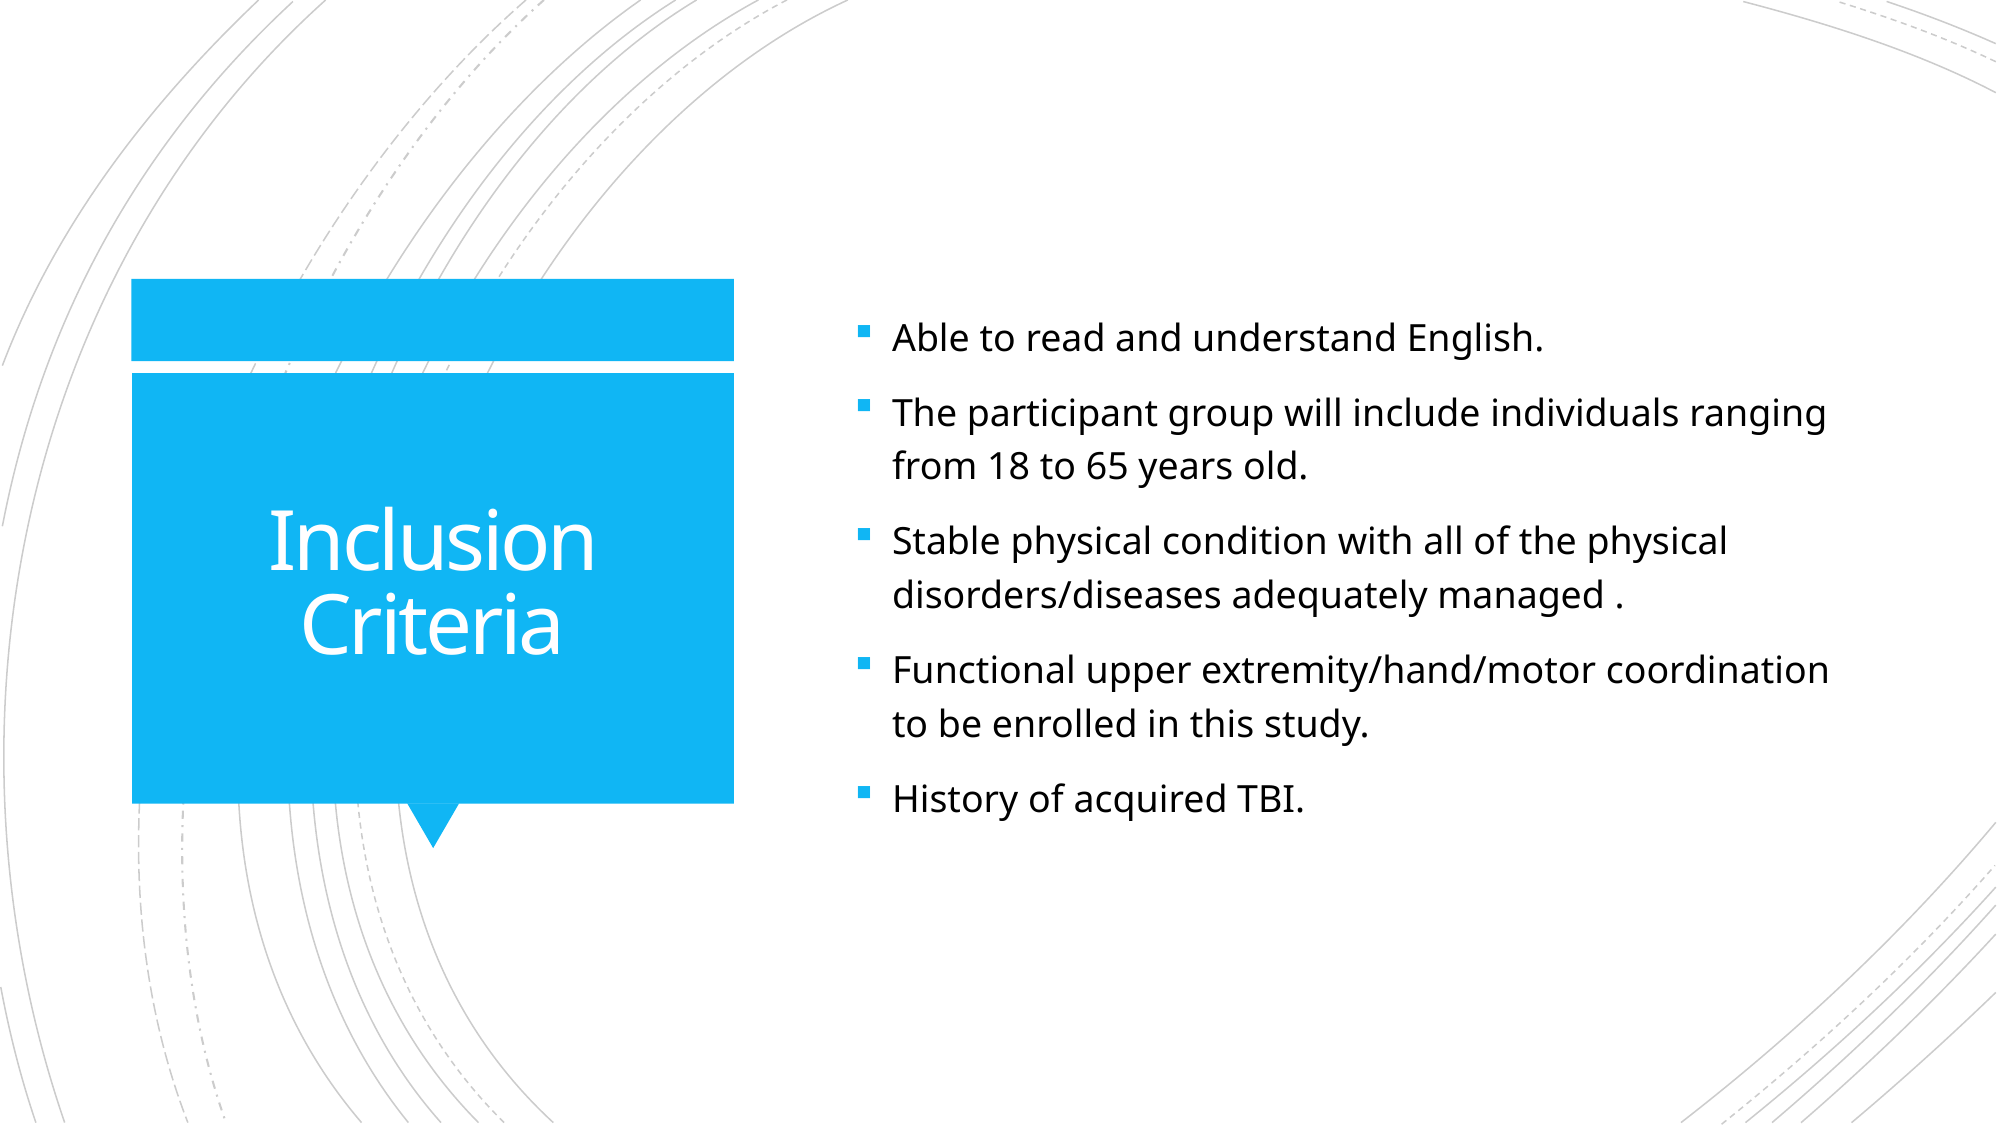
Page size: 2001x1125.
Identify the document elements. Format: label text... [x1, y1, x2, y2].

title Inclusion Criteria [145, 385, 720, 789]
list Able to read and understand English. The participant group will include individuals ranging from 18 to 65 years old. Stable physical condition with all of the physical disorders/diseases adequately managed . Functional upper extremity/hand/motor coordination to be enrolled in this study. History of acquired TBI. [839, 131, 1871, 993]
